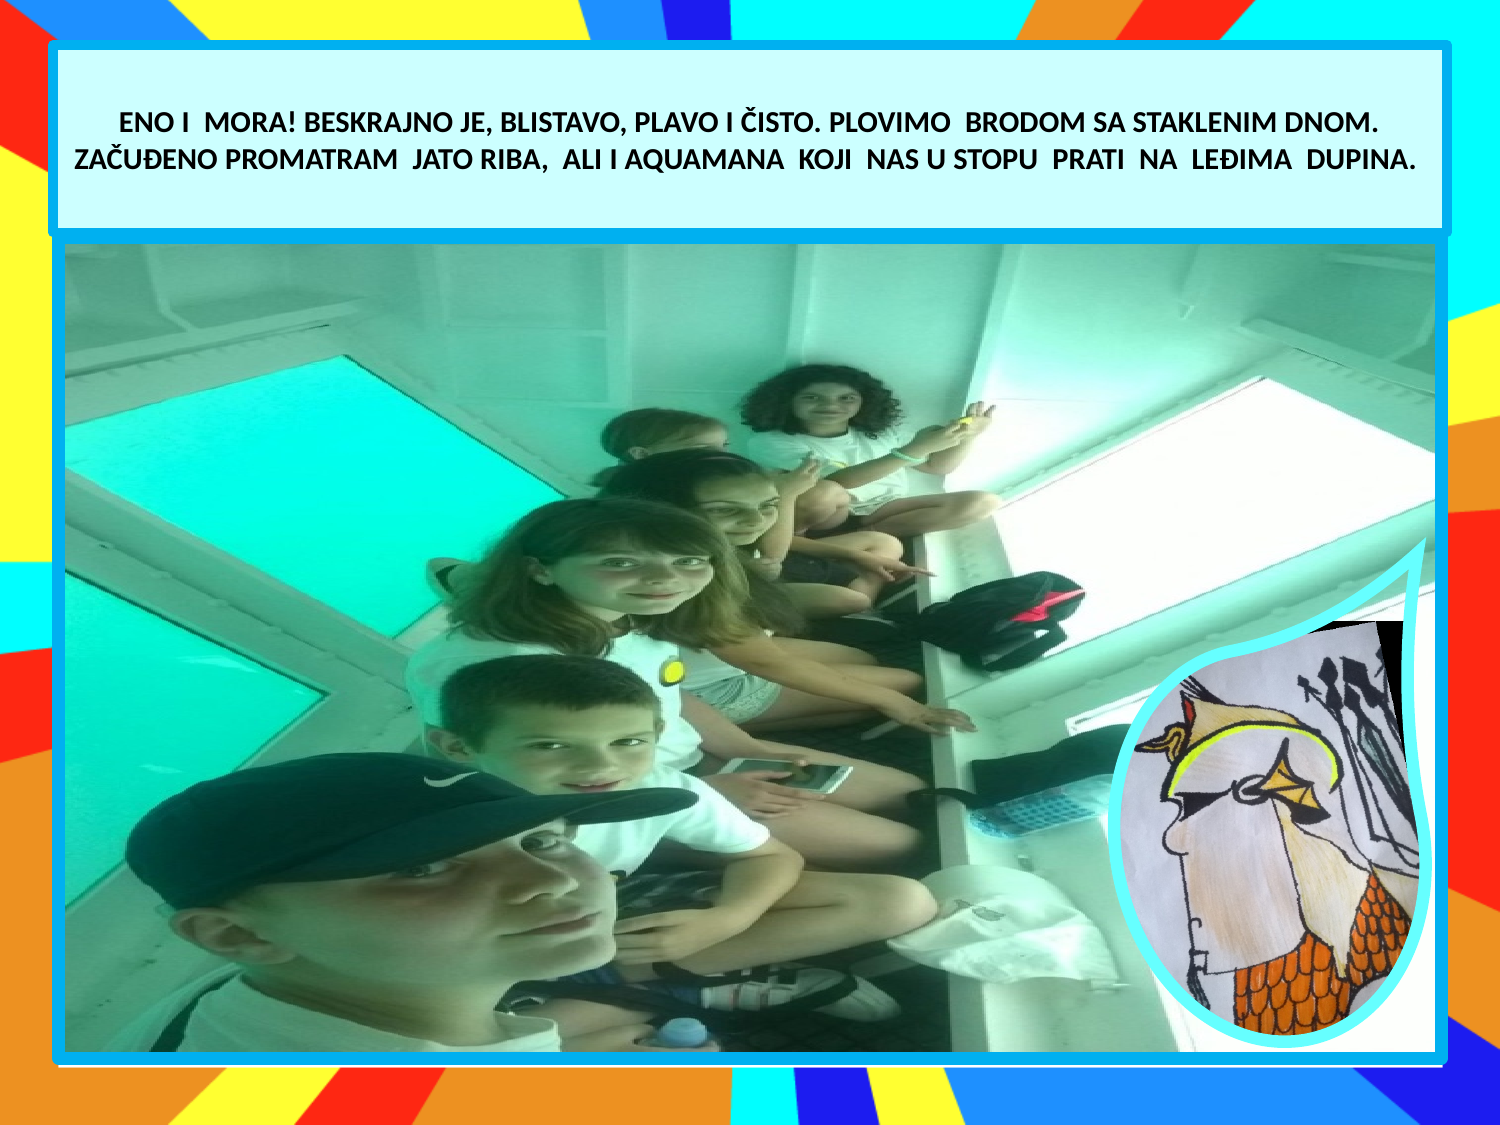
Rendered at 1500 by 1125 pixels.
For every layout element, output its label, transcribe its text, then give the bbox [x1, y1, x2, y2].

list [1115, 647, 1424, 1044]
title ENO I MORA! BESKRAJNO JE, BLISTAVO, PLAVO I ČISTO. PLOVIMO BRODOM SA STAKLENIM DNOM. ZAČUĐENO PROMATRAM JATO RIBA, ALI I AQUAMANA KOJI NAS U STOPU PRATI NA LEĐIMA DUPINA. [53, 45, 1447, 232]
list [64, 243, 1436, 1053]
picture [0, 0, 1500, 1125]
